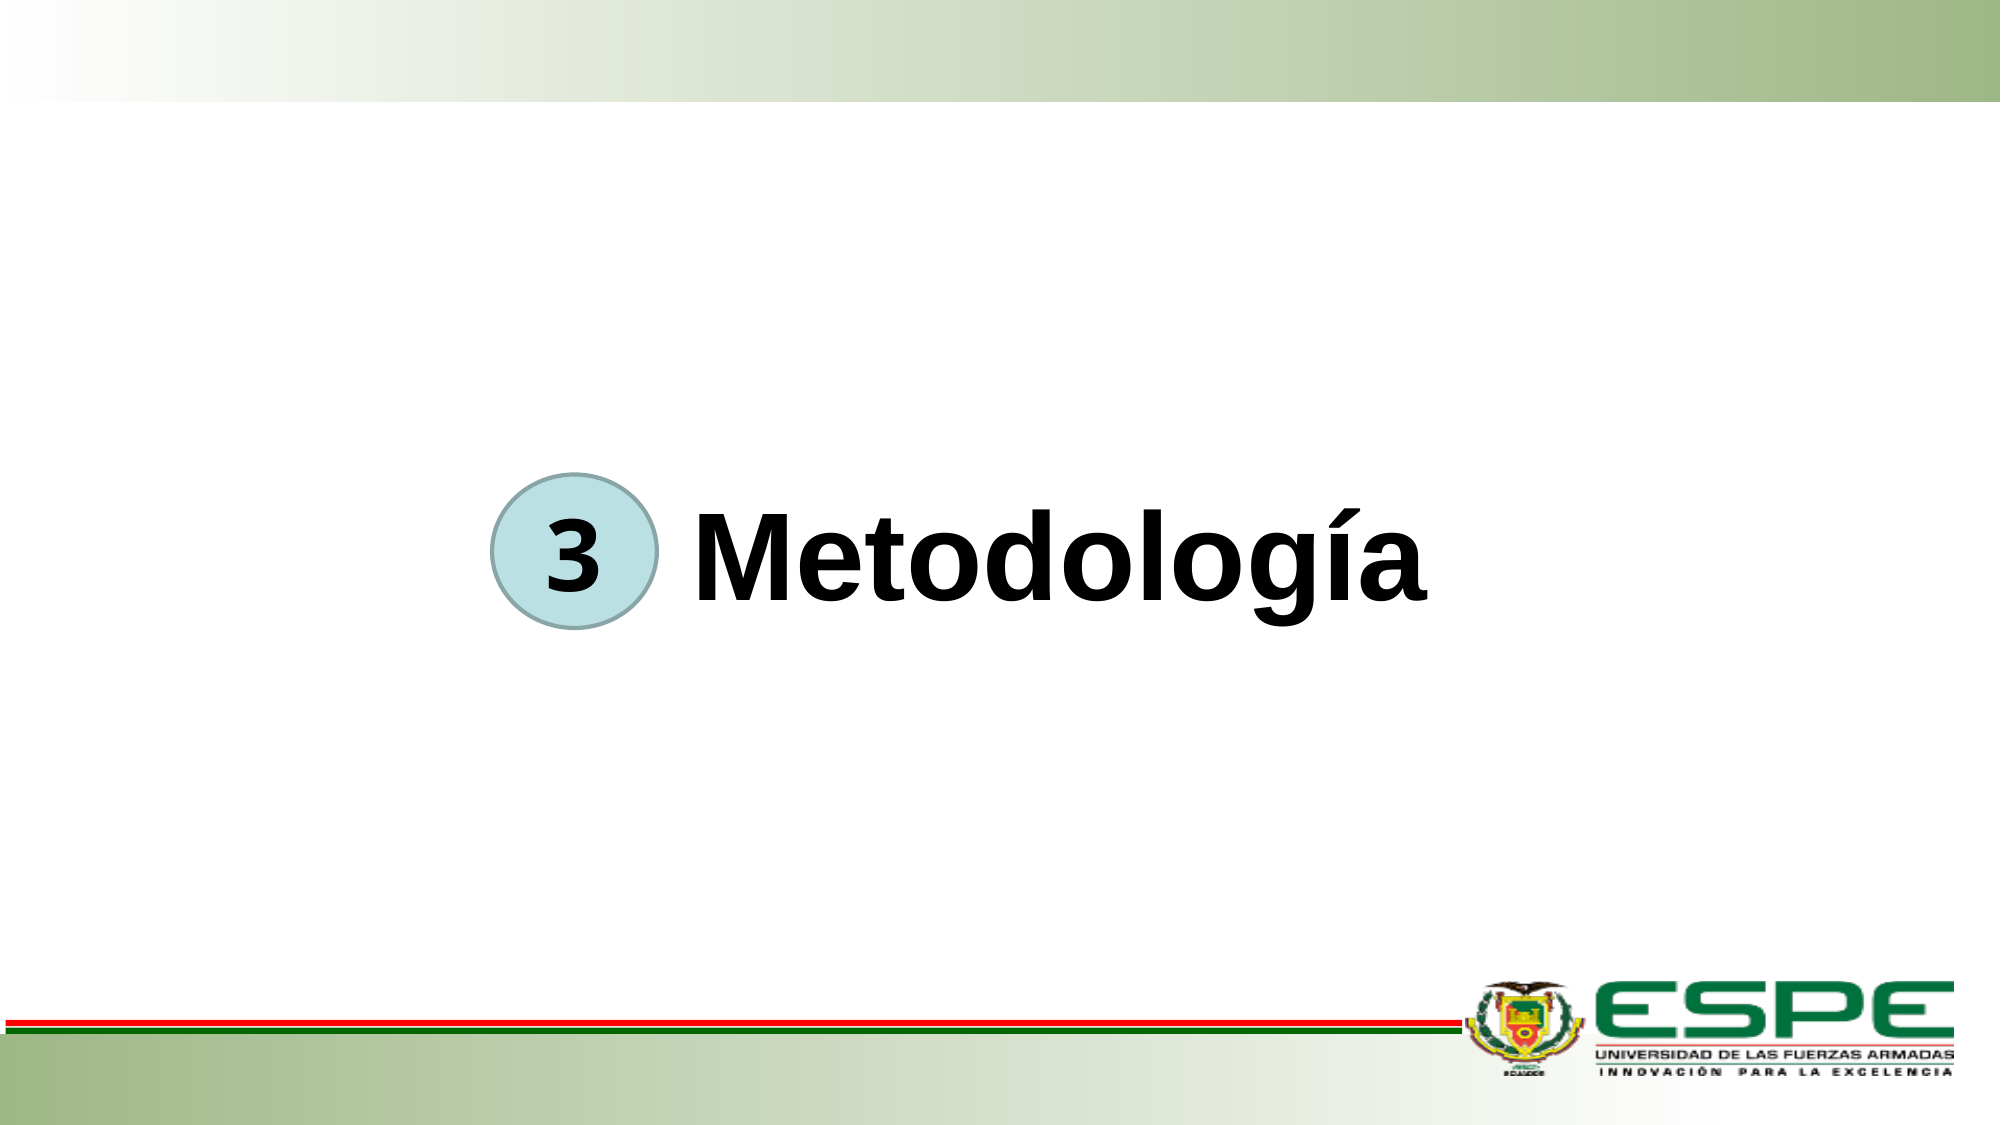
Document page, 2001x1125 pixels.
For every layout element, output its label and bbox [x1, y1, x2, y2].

text_box [172, 467, 1946, 635]
picture [1465, 981, 1954, 1076]
